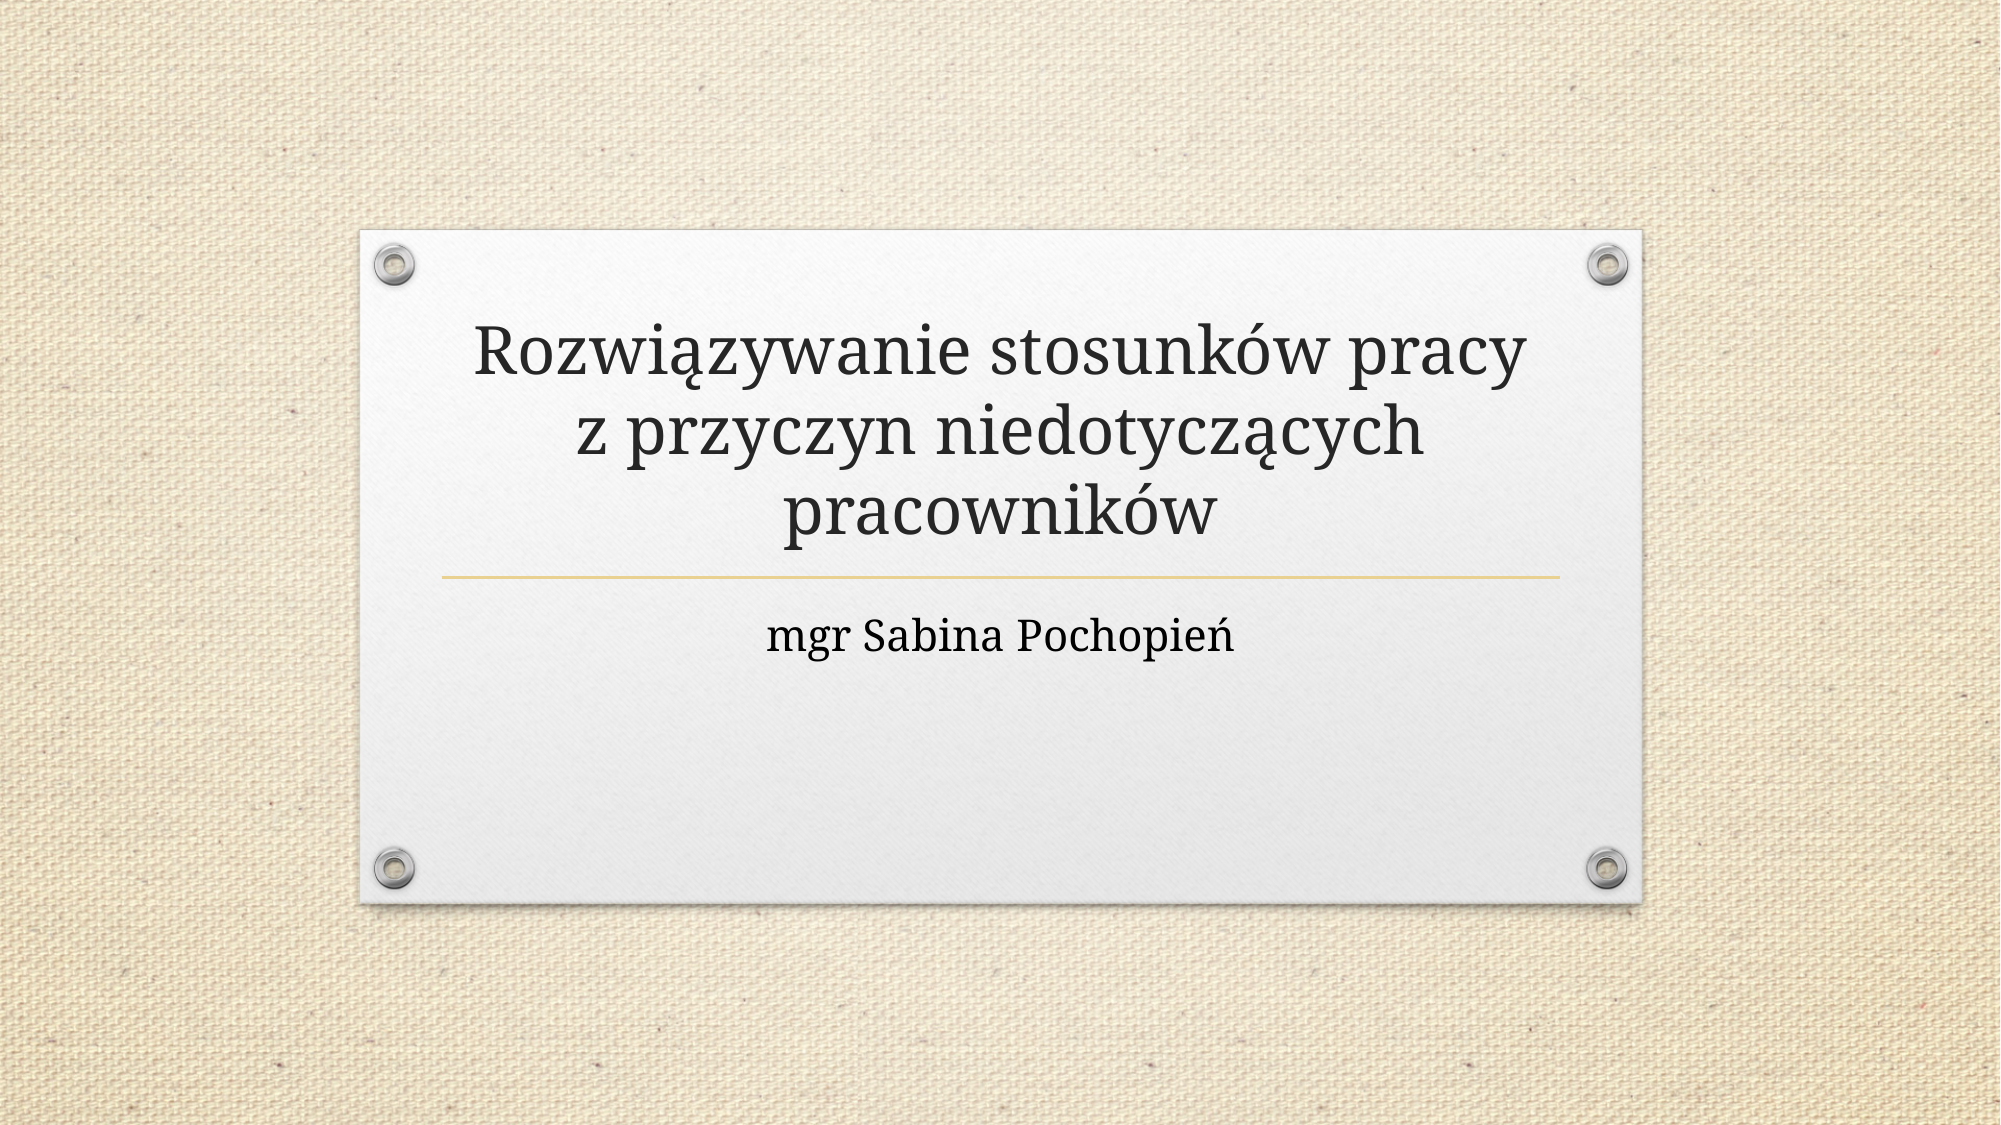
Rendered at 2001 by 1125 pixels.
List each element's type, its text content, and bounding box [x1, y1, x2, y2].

picture [0, 0, 2001, 1125]
title Rozwiązywanie stosunków pracy z przyczyn niedotyczących pracowników [441, 306, 1560, 556]
subtitle mgr Sabina Pochopień [441, 600, 1560, 817]
